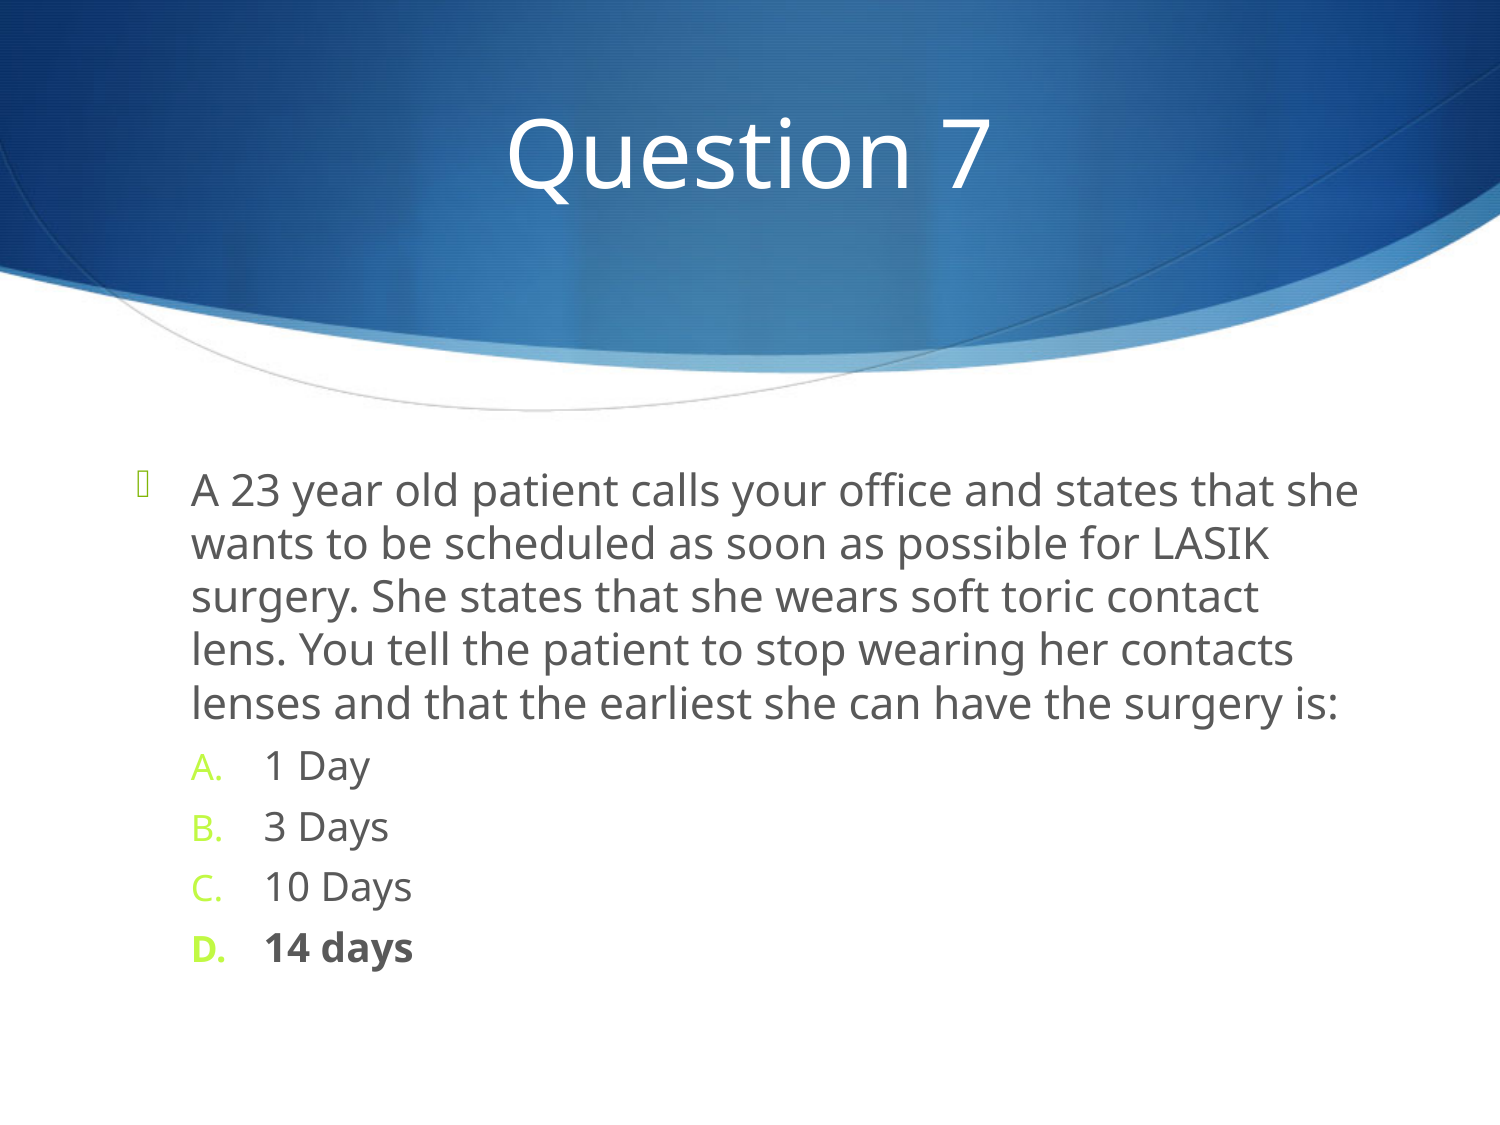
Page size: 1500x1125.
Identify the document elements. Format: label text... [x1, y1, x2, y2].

list A 23 year old patient calls your office and states that she wants to be scheduled as soon as possible for LASIK surgery. She states that she wears soft toric contact lens. You tell the patient to stop wearing her contacts lenses and that the earliest she can have the surgery is: 1 Day 3 Days 10 Days 14 days [121, 454, 1379, 991]
title Question 7 [75, 56, 1425, 245]
picture [0, 0, 1500, 1125]
